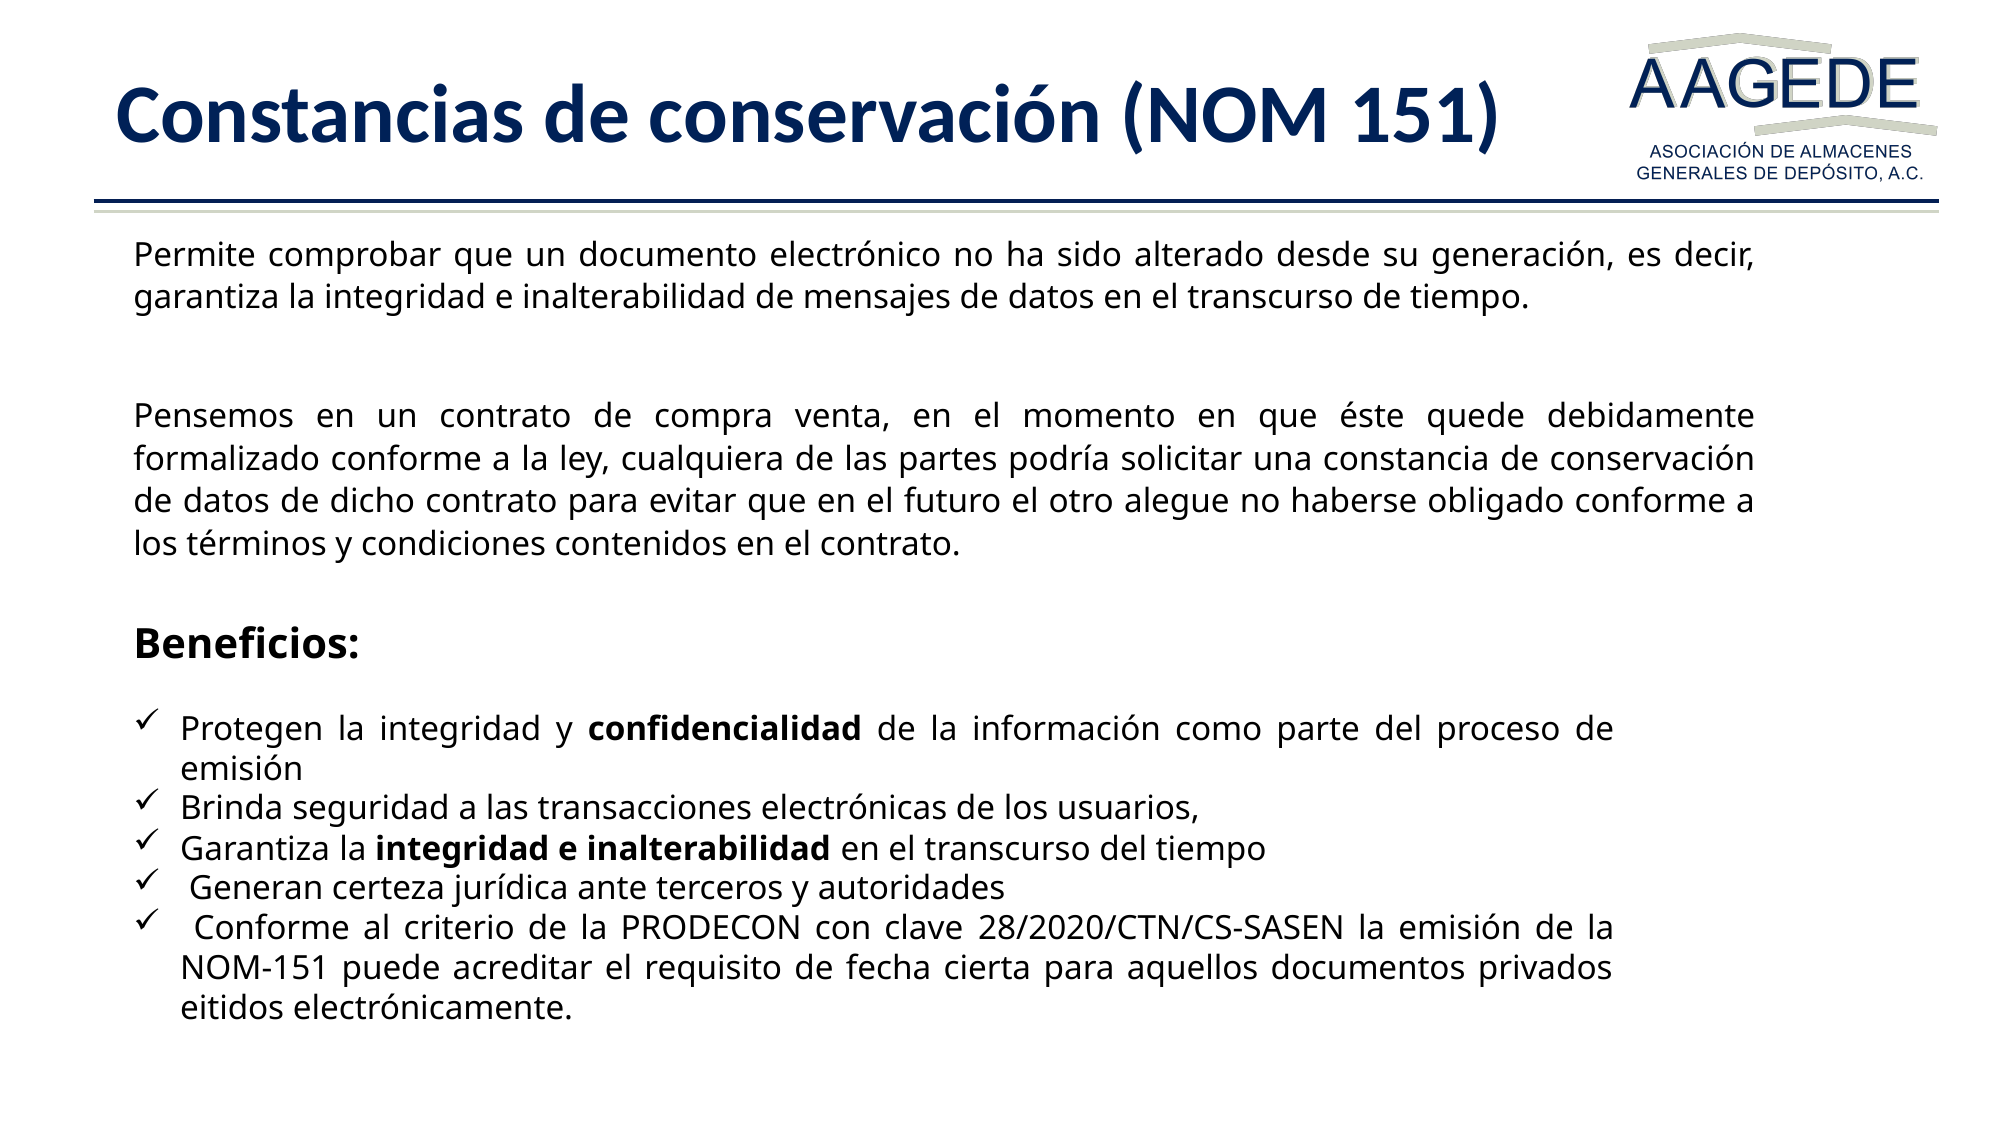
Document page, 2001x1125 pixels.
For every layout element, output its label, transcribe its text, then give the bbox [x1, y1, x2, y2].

text_box Beneficios: Protegen la integridad y confidencialidad de la información como parte del proceso de emisión Brinda seguridad a las transacciones electrónicas de los usuarios, Garantiza la integridad e inalterabilidad en el transcurso del tiempo Generan certeza jurídica ante terceros y autoridades Conforme al criterio de la PRODECON con clave 28/2020/CTN/CS-SASEN la emisión de la NOM-151 puede acreditar el requisito de fecha cierta para aquellos documentos privados eitidos electrónicamente. [118, 609, 1630, 1114]
picture [1629, 33, 1940, 186]
text_box Constancias de conservación (NOM 151) [101, 51, 1519, 167]
text_box Permite comprobar que un documento electrónico no ha sido alterado desde su generación, es decir, garantiza la integridad e inalterabilidad de mensajes de datos en el transcurso de tiempo. Pensemos en un contrato de compra venta, en el momento en que éste quede debidamente formalizado conforme a la ley, cualquiera de las partes podría solicitar una constancia de conservación de datos de dicho contrato para evitar que en el futuro el otro alegue no haberse obligado conforme a los términos y condiciones contenidos en el contrato. [118, 222, 1773, 570]
